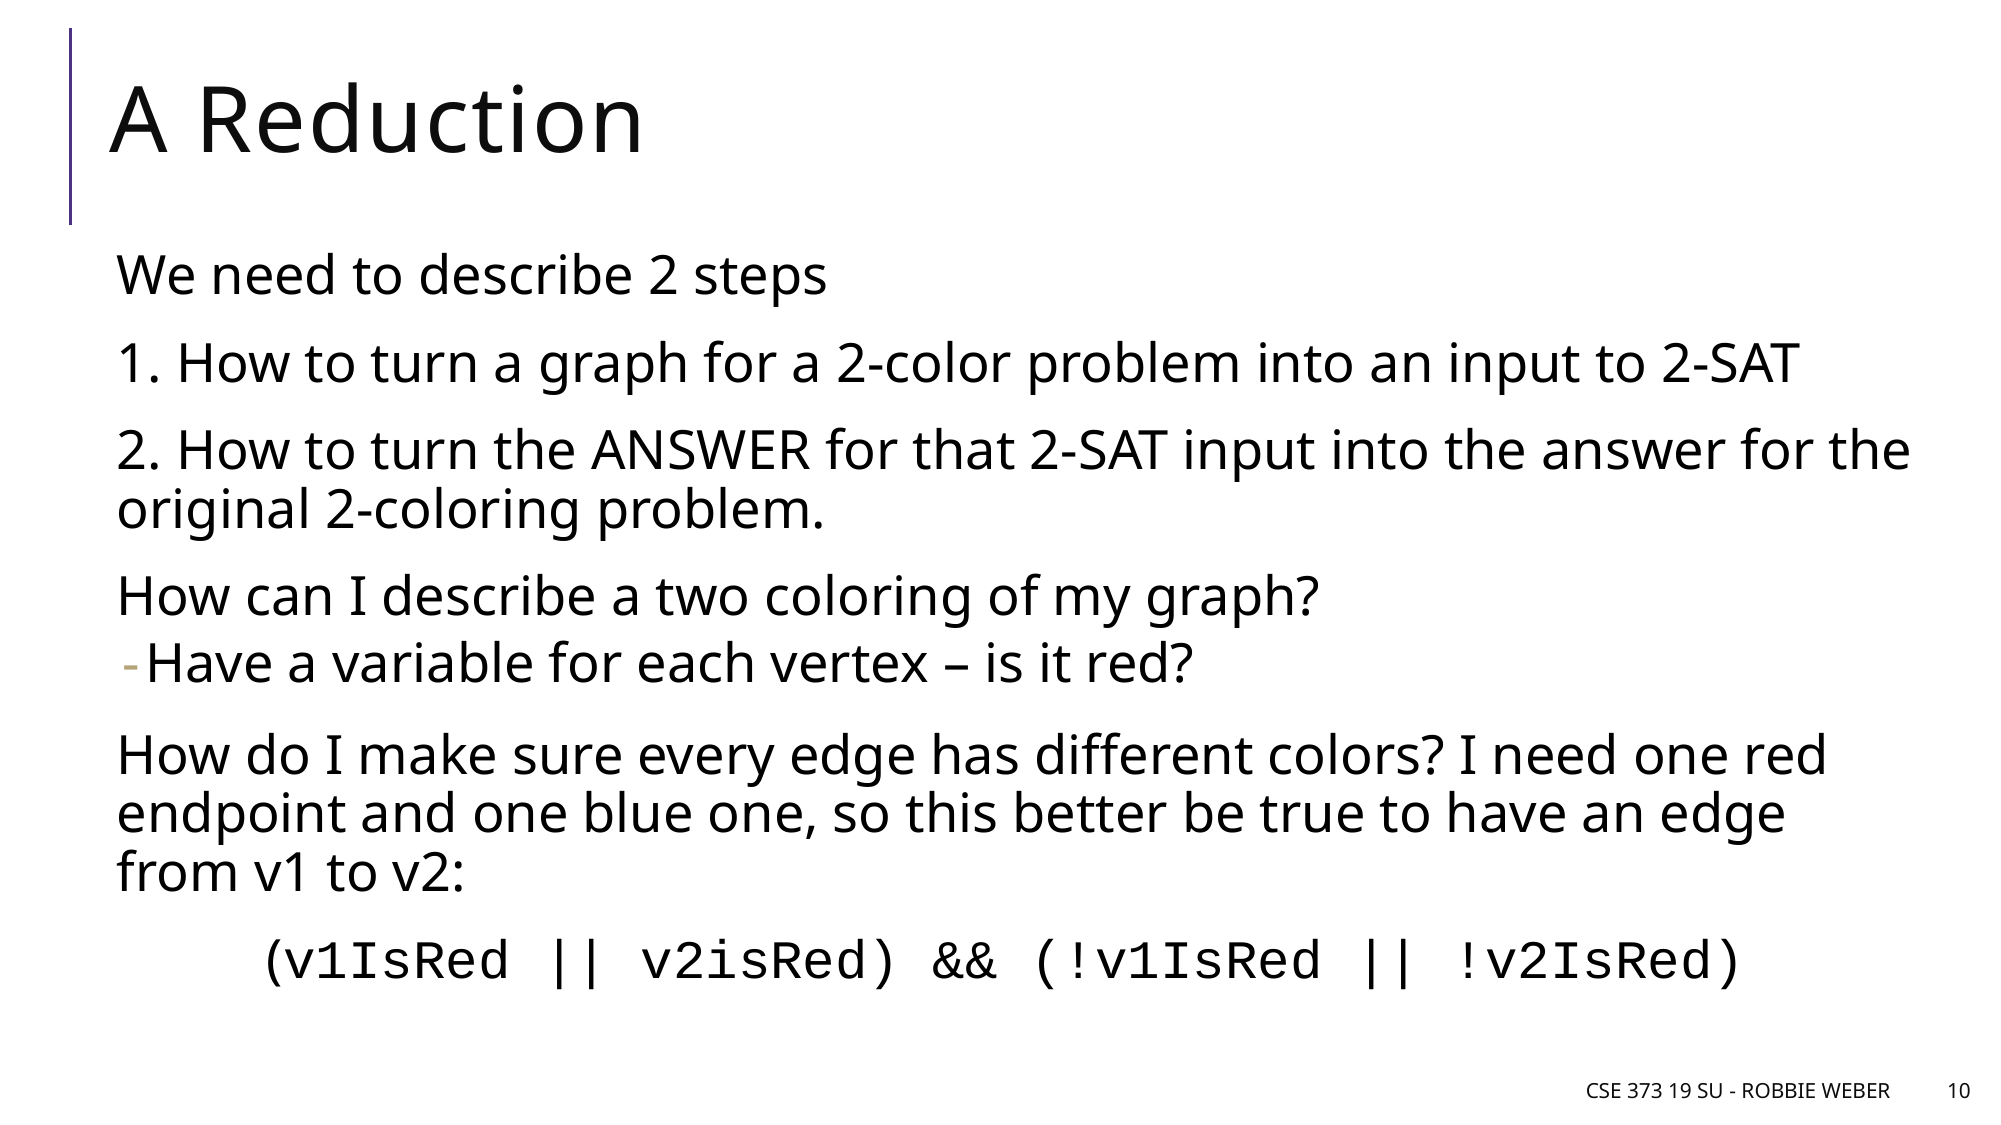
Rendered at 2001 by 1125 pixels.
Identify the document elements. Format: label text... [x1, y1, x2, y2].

footer CSE 373 19 su - Robbie Weber [937, 1069, 1906, 1115]
list We need to describe 2 steps 1. How to turn a graph for a 2-color problem into an input to 2-SAT 2. How to turn the ANSWER for that 2-SAT input into the answer for the original 2-coloring problem. How can I describe a two coloring of my graph? Have a variable for each vertex – is it red? How do I make sure every edge has different colors? I need one red endpoint and one blue one, so this better be true to have an edge from v1 to v2: (v1IsRed || v2isRed) && (!v1IsRed || !v2IsRed) [94, 240, 1930, 1035]
title A Reduction [94, 43, 1930, 210]
slide_number 10 [1916, 1069, 1986, 1115]
